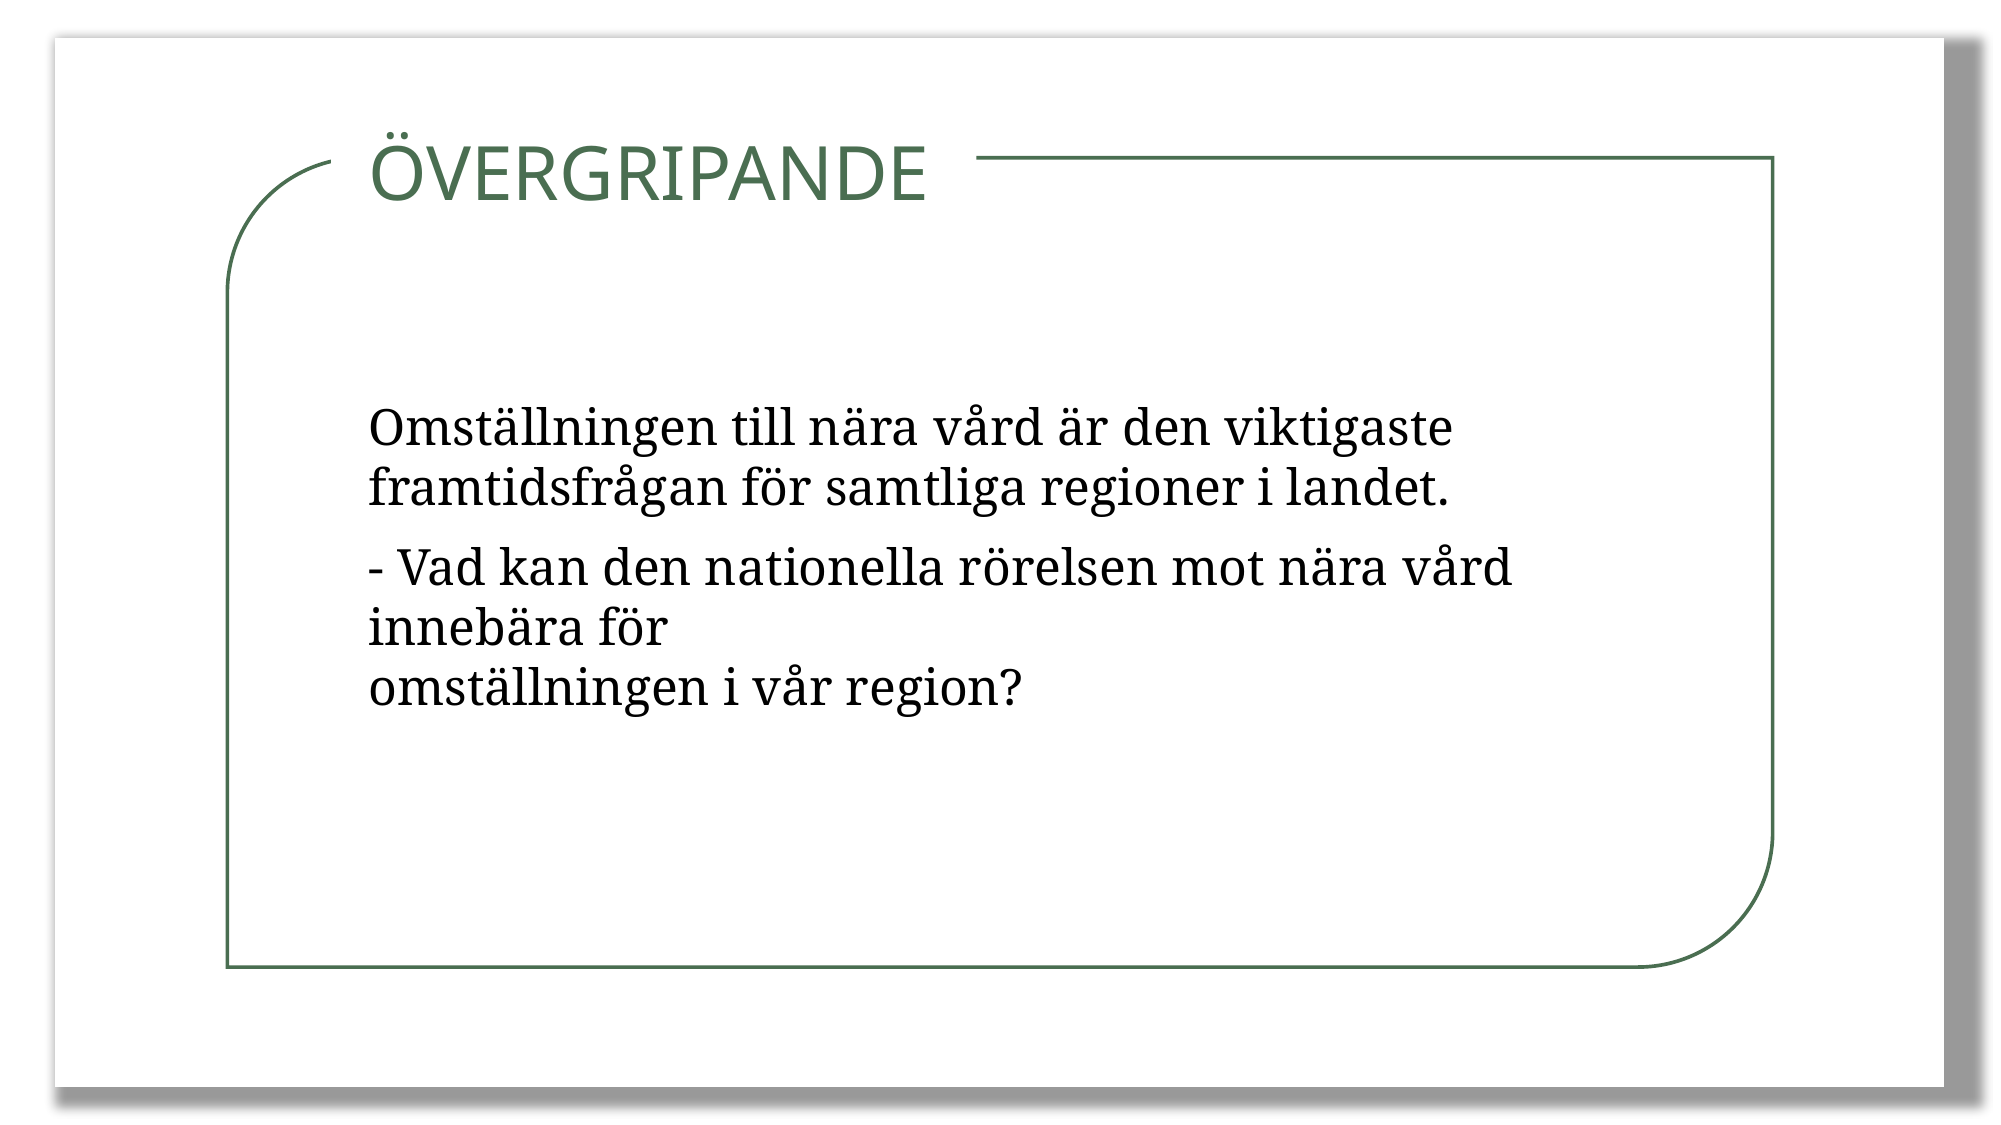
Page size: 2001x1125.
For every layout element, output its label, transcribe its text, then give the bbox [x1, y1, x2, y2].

text_box [226, 156, 1774, 969]
text_box Omställningen till nära vård är den viktigaste framtidsfrågan för samtliga regioner i landet. - Vad kan den nationella rörelsen mot nära vård innebära för omställningen i vår region? [353, 388, 1608, 724]
text_box ÖVERGRIPANDE [353, 118, 1000, 223]
text_box [330, 87, 977, 239]
text_box [58, 41, 1942, 1084]
